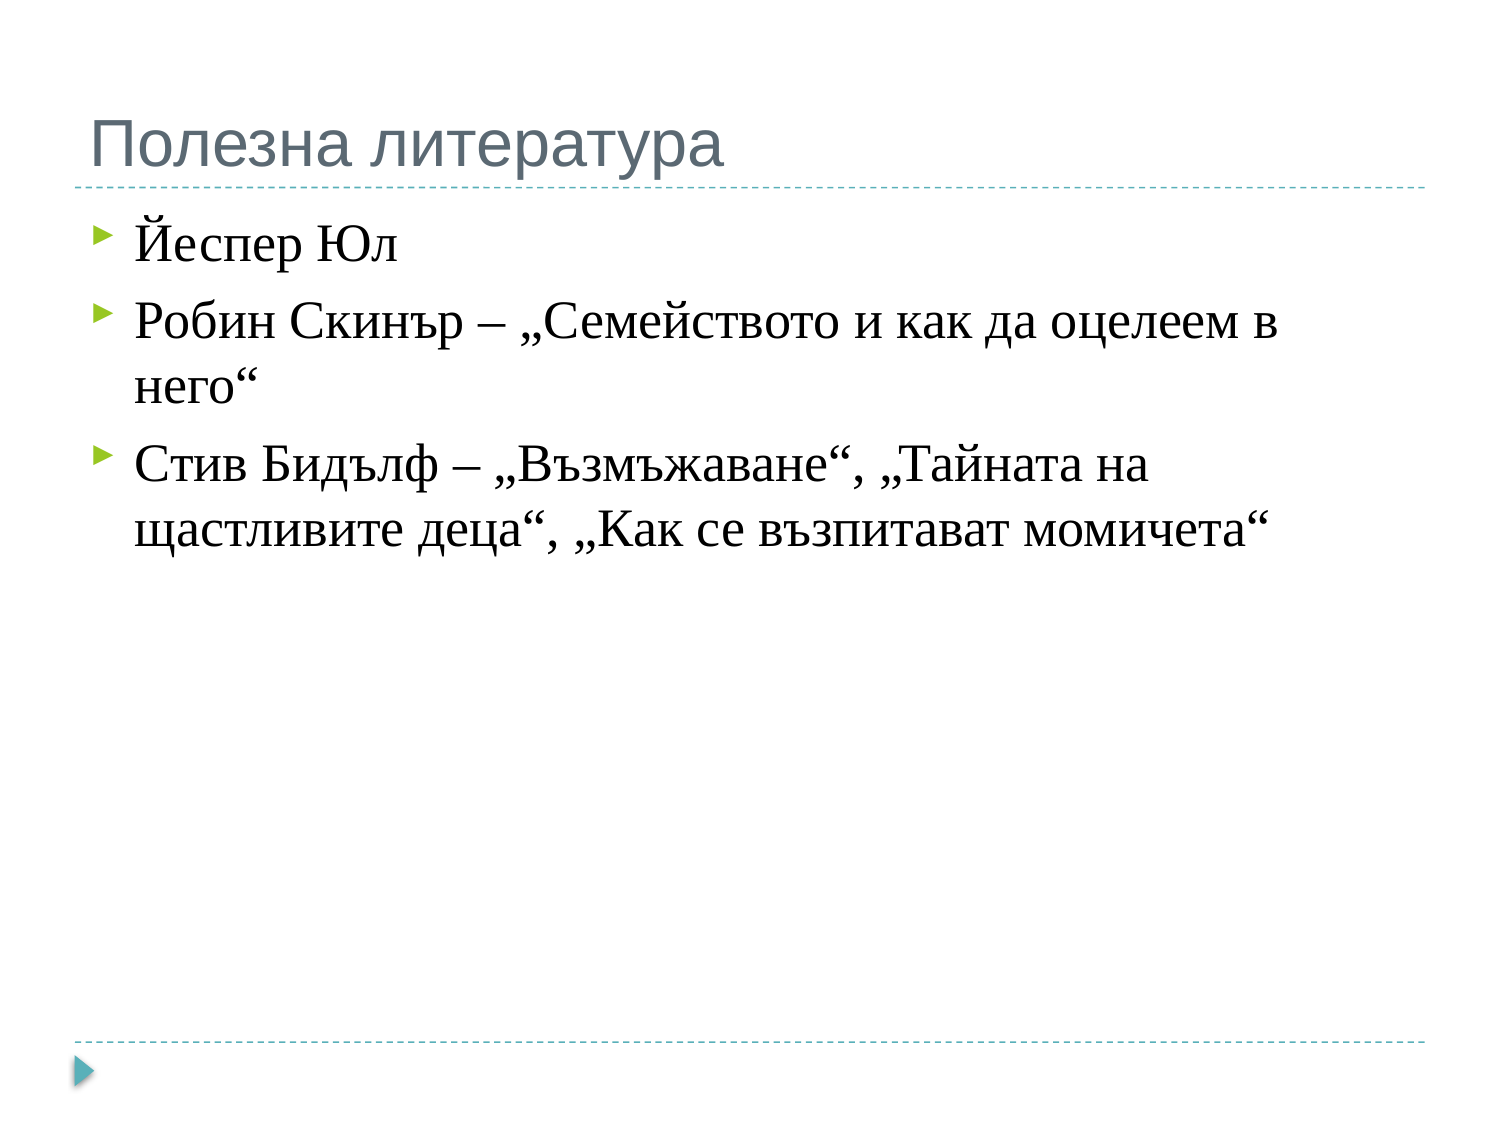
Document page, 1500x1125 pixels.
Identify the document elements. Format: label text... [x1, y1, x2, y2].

title Полезна литература [75, 24, 1425, 188]
list Йеспер Юл Робин Скинър – „Семейството и как да оцелеем в него“ Стив Бидълф – „Възмъжаване“, „Тайната на щастливите деца“, „Как се възпитават момичета“ [75, 200, 1425, 1010]
